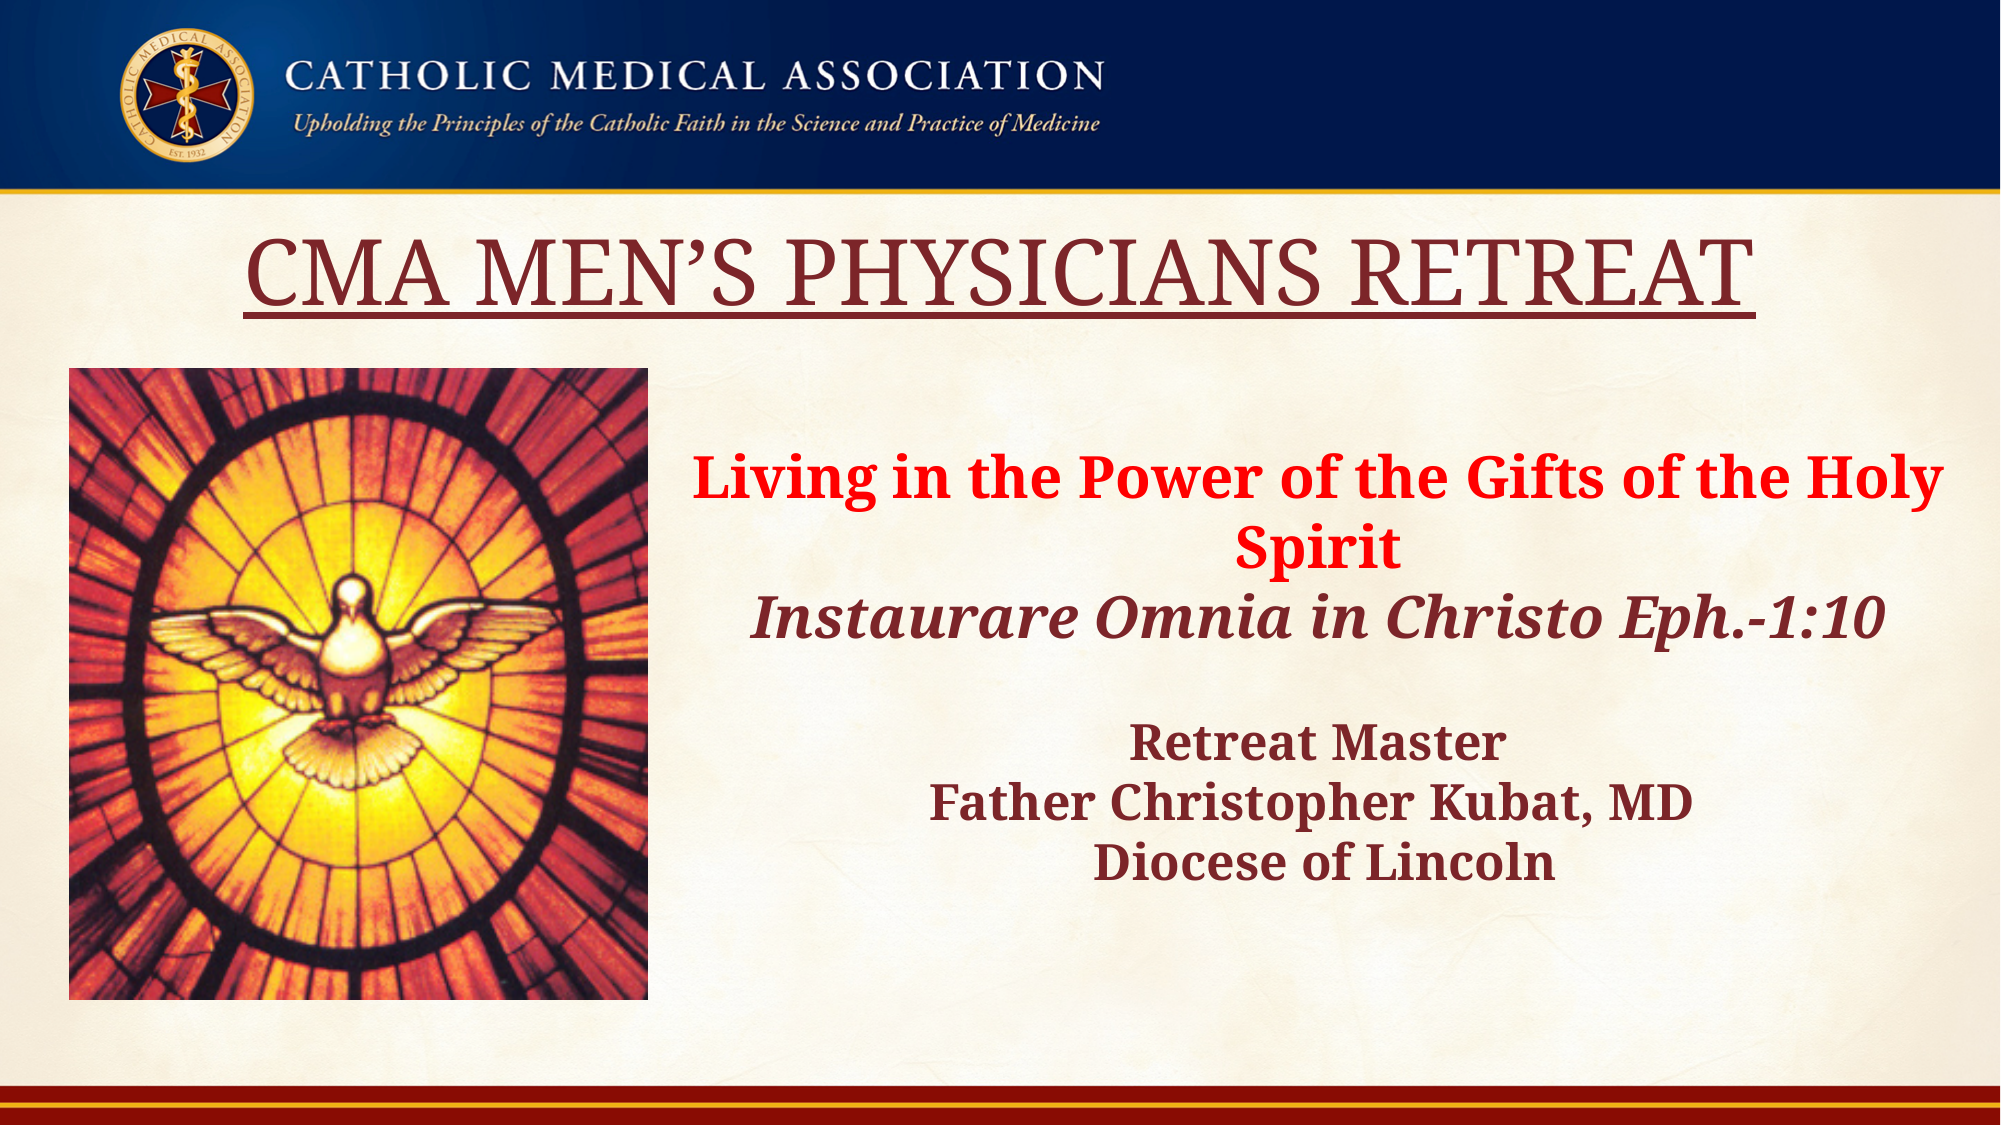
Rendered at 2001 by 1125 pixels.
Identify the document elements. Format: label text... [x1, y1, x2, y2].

picture [0, 0, 2001, 1125]
title CMA Men’s Physicians Retreat [99, 182, 1900, 370]
text_box Living in the Power of the Gifts of the Holy Spirit Instaurare Omnia in Christo Eph.-1:10 Retreat Master Father Christopher Kubat, MD Diocese of Lincoln [662, 387, 1975, 958]
